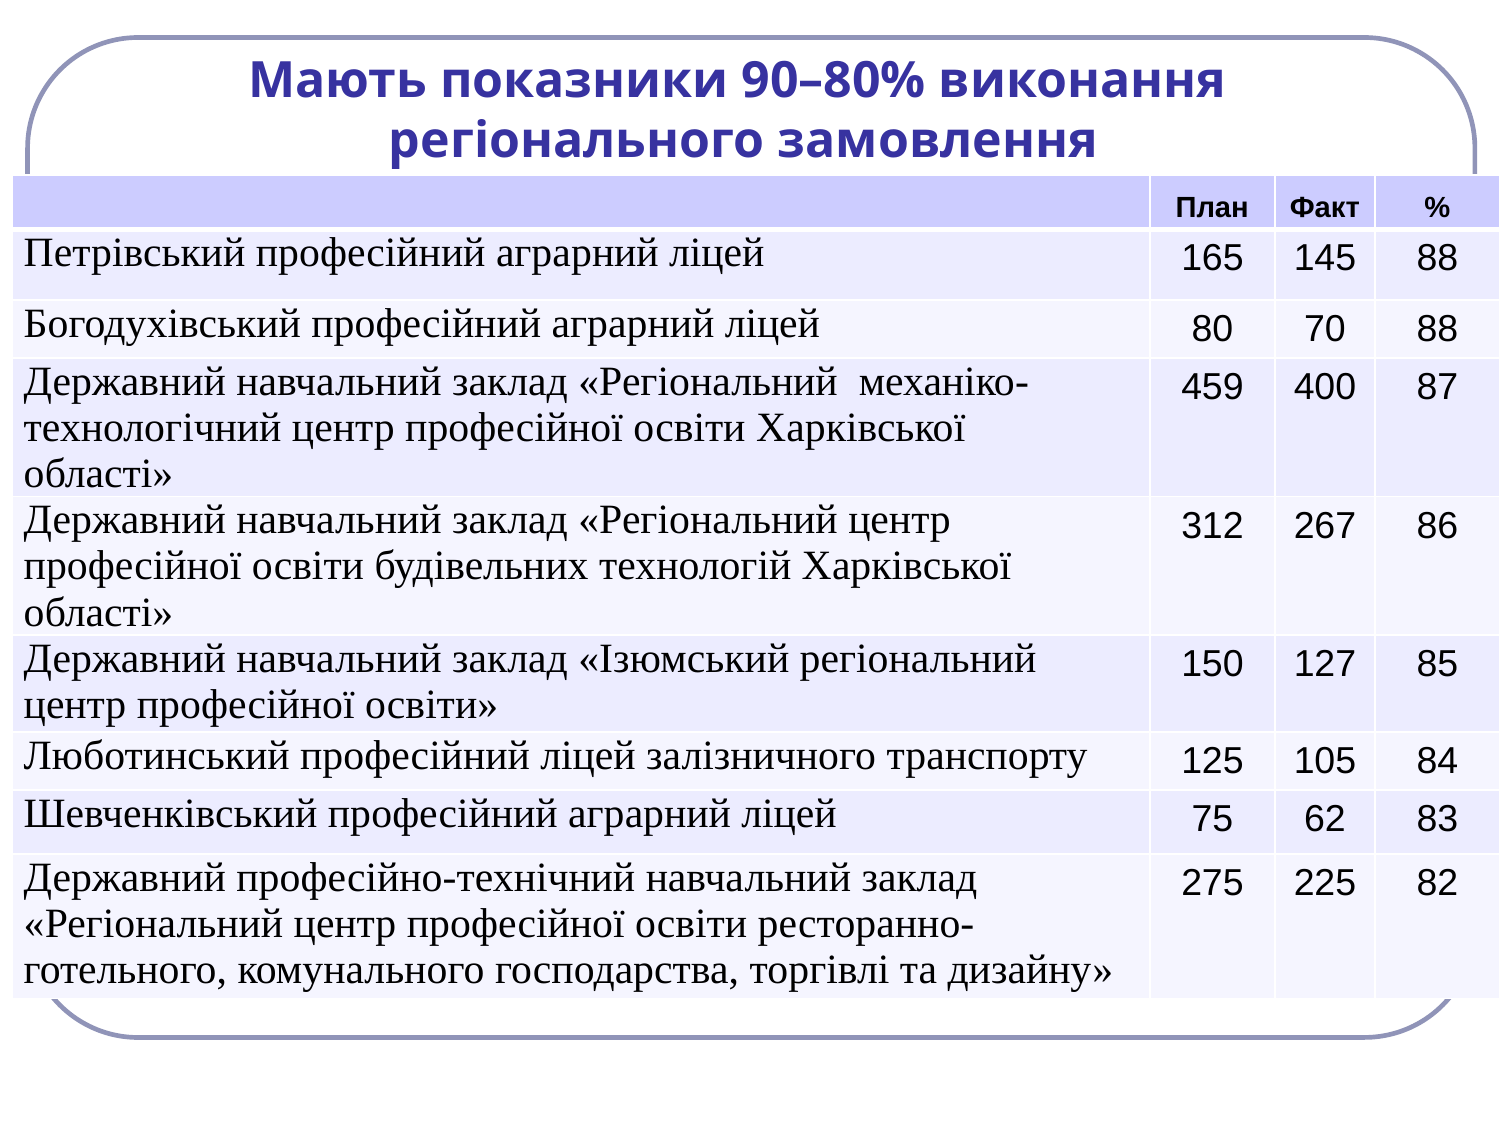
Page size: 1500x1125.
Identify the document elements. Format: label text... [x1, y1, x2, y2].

table_cell Богодухівський професійний аграрний ліцей [13, 301, 1149, 357]
table_cell 400 [1276, 359, 1374, 496]
table_cell 70 [1276, 301, 1374, 357]
table_cell Державний навчальний заклад «Регіональний механіко-технологічний центр професійної освіти Харківської області» [13, 359, 1149, 496]
table_header Факт [1276, 176, 1374, 227]
table_header % [1376, 176, 1499, 227]
table_cell 125 [1151, 733, 1274, 789]
table_cell Державний навчальний заклад «Ізюмський регіональний центр професійної освіти» [13, 636, 1149, 731]
table_cell 75 [1151, 791, 1274, 853]
table_cell Шевченківський професійний аграрний ліцей [13, 791, 1149, 853]
table_cell Петрівський професійний аграрний ліцей [13, 232, 1149, 299]
table_cell Люботинський професійний ліцей залізничного транспорту [13, 733, 1149, 789]
table_header [13, 176, 1149, 227]
table_cell Державний професійно-технічний навчальний заклад «Регіональний центр професійної освіти ресторанно-готельного, комунального господарства, торгівлі та дизайну» [13, 855, 1149, 998]
table_cell 82 [1376, 855, 1499, 998]
table_cell 267 [1276, 497, 1374, 634]
table_cell 165 [1151, 232, 1274, 299]
table_cell 312 [1151, 497, 1274, 634]
table_cell 88 [1376, 232, 1499, 299]
table_cell 127 [1276, 636, 1374, 731]
table_cell 62 [1276, 791, 1374, 853]
table_cell 83 [1376, 791, 1499, 853]
table_header План [1151, 176, 1274, 227]
table_cell 459 [1151, 359, 1274, 496]
table_cell Державний навчальний заклад «Регіональний центр професійної освіти будівельних технологій Харківської області» [13, 497, 1149, 634]
table_cell 150 [1151, 636, 1274, 731]
table_cell 80 [1151, 301, 1274, 357]
table_cell 85 [1376, 636, 1499, 731]
table_cell 84 [1376, 733, 1499, 789]
title Мають показники 90–80% виконання регіонального замовлення [0, 37, 1488, 175]
table_cell 86 [1376, 497, 1499, 634]
table_cell 87 [1376, 359, 1499, 496]
table_cell 275 [1151, 855, 1274, 998]
table_cell 105 [1276, 733, 1374, 789]
table_cell 145 [1276, 232, 1374, 299]
table_cell 225 [1276, 855, 1374, 998]
table_cell 88 [1376, 301, 1499, 357]
